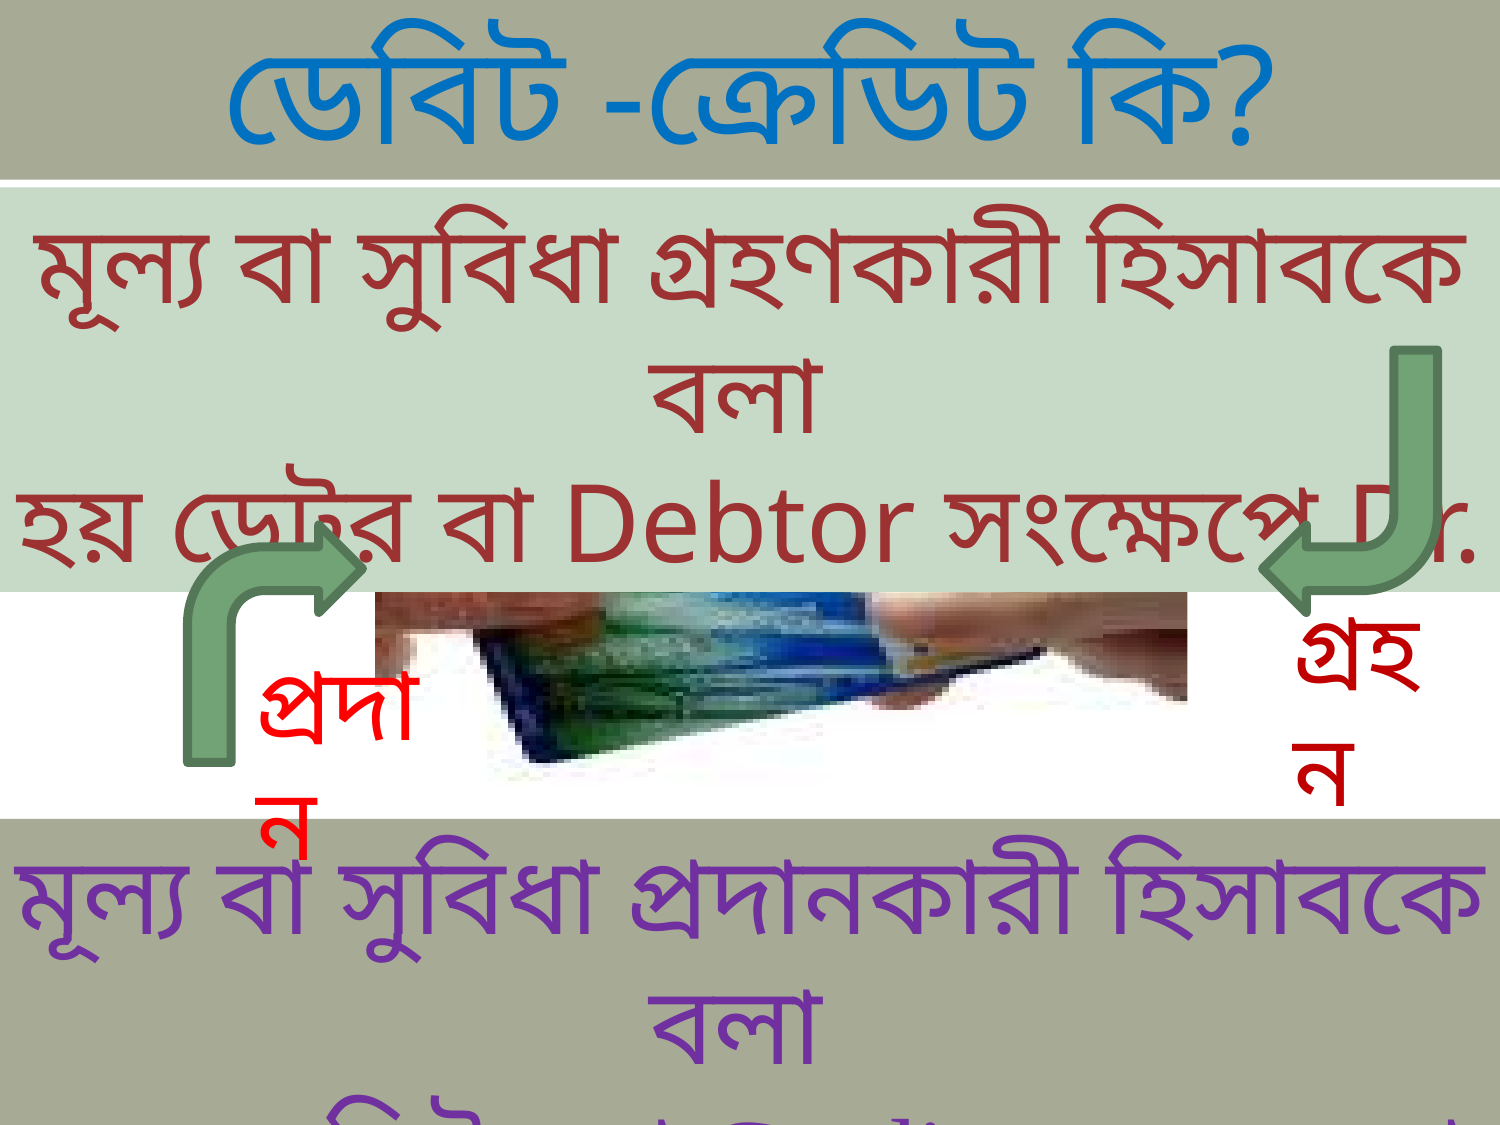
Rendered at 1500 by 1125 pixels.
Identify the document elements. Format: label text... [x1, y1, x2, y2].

text_box ডেবিট -ক্রেডিট কি? [0, 0, 1500, 180]
text_box প্রদান [241, 633, 442, 888]
text_box গ্রহন [1279, 579, 1480, 834]
text_box মূল্য বা সুবিধা প্রদানকারী হিসাবকে বলা হয় ক্রেডিটর বা Creditor সংক্ষেপে Cr. [0, 818, 1500, 1125]
text_box [182, 520, 367, 767]
picture [374, 424, 1188, 813]
text_box [1258, 345, 1443, 592]
text_box মূল্য বা সুবিধা গ্রহণকারী হিসাবকে বলা হয় ডেটর বা Debtor সংক্ষেপে Dr. [0, 187, 1500, 592]
